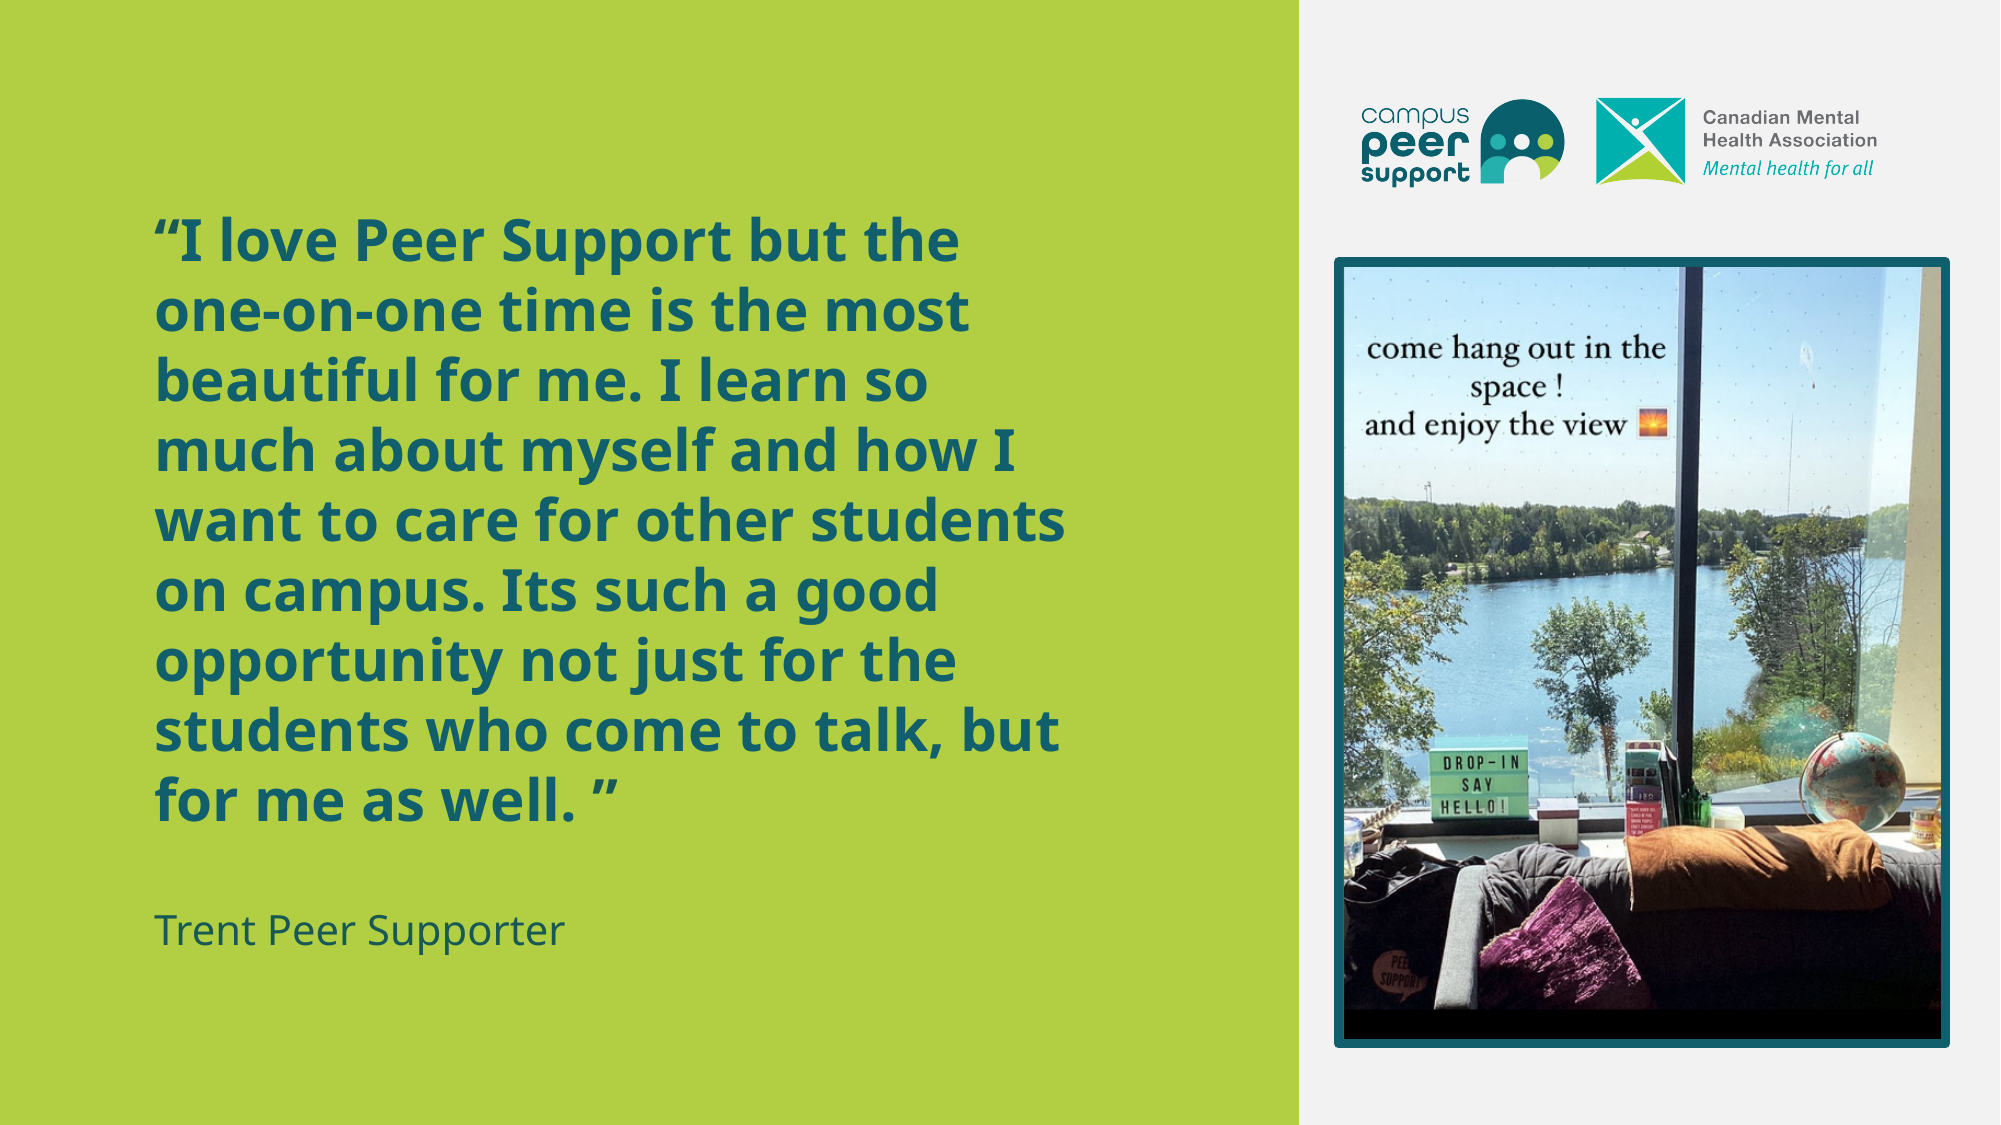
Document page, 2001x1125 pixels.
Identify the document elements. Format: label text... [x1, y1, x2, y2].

picture [1342, 88, 1890, 209]
picture [1343, 266, 1941, 1040]
title “I love Peer Support but the one-on-one time is the most beautiful for me. I learn so much about myself and how I want to care for other students on campus. Its such a good opportunity not just for the students who come to talk, but for me as well. ” Trent Peer Supporter [139, 196, 1109, 969]
